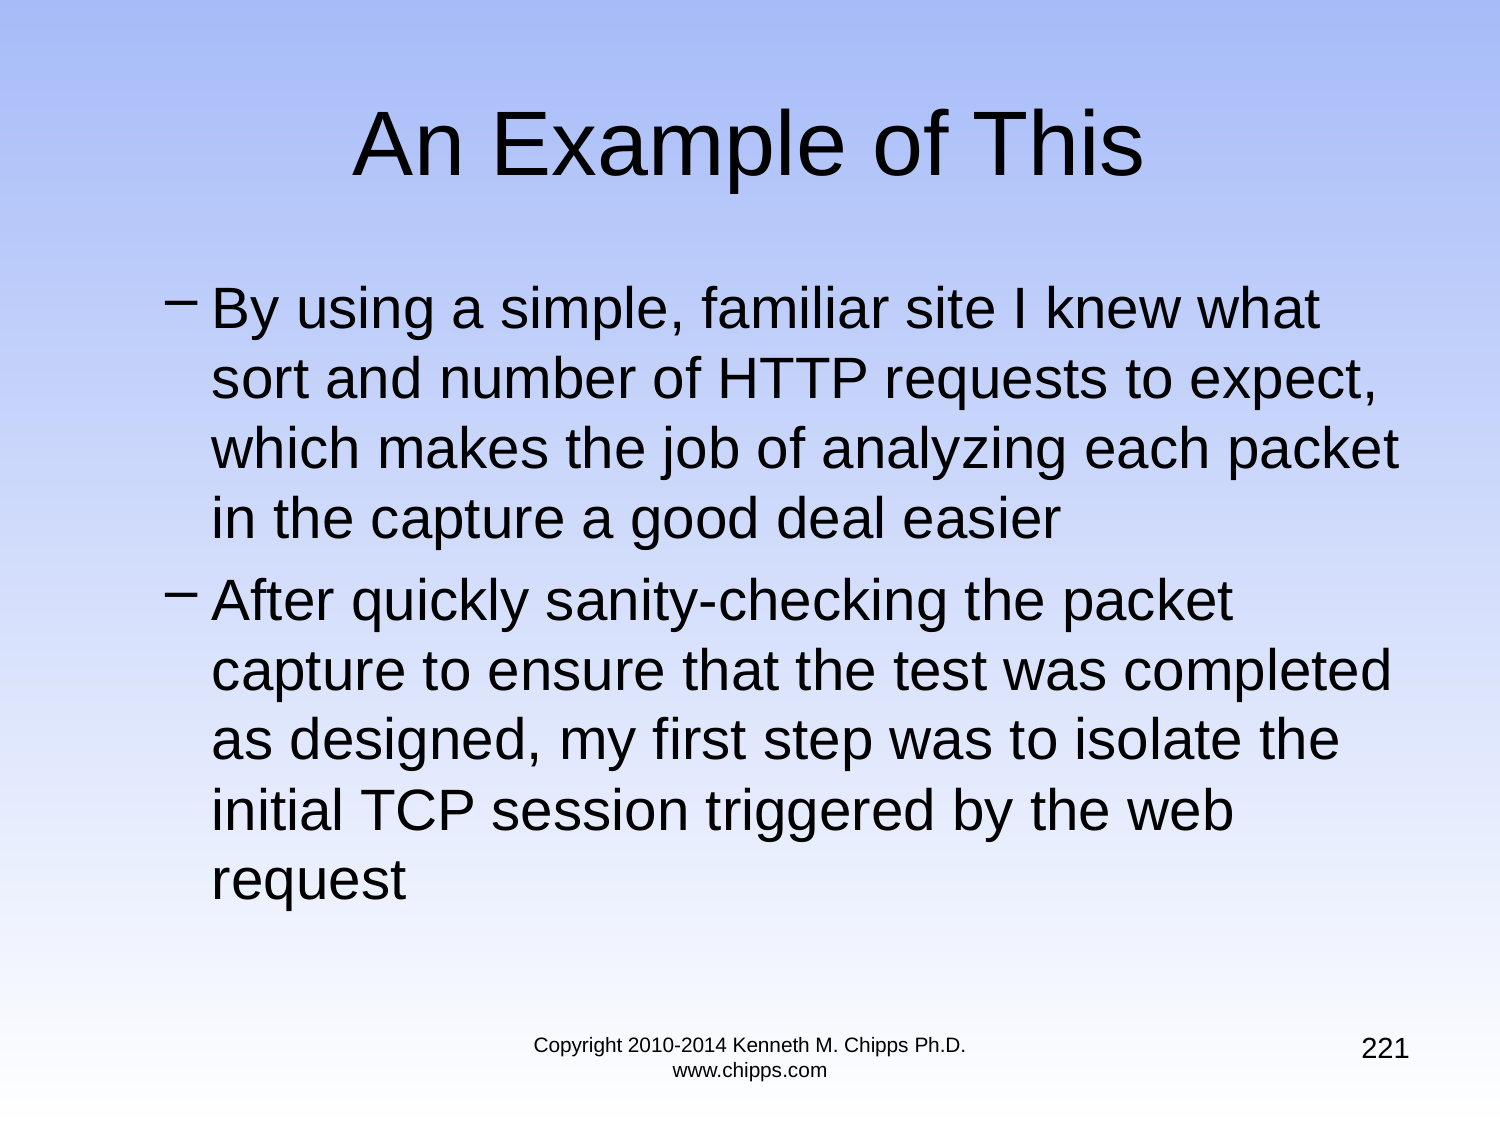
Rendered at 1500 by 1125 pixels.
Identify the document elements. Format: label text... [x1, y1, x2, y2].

slide_number 221 [1074, 1021, 1426, 1101]
title Lab [1425, 114, 1500, 118]
list By using a simple, familiar site I knew what sort and number of HTTP requests to expect, which makes the job of analyzing each packet in the capture a good deal easier After quickly sanity-checking the packet capture to ensure that the test was completed as designed, my first step was to isolate the initial TCP session triggered by the web request [75, 262, 1425, 1005]
footer Copyright 2010-2014 Kenneth M. Chipps Ph.D. www.chipps.com [449, 1024, 1051, 1103]
title An Example of This [75, 45, 1425, 233]
title Lab [0, 114, 75, 118]
